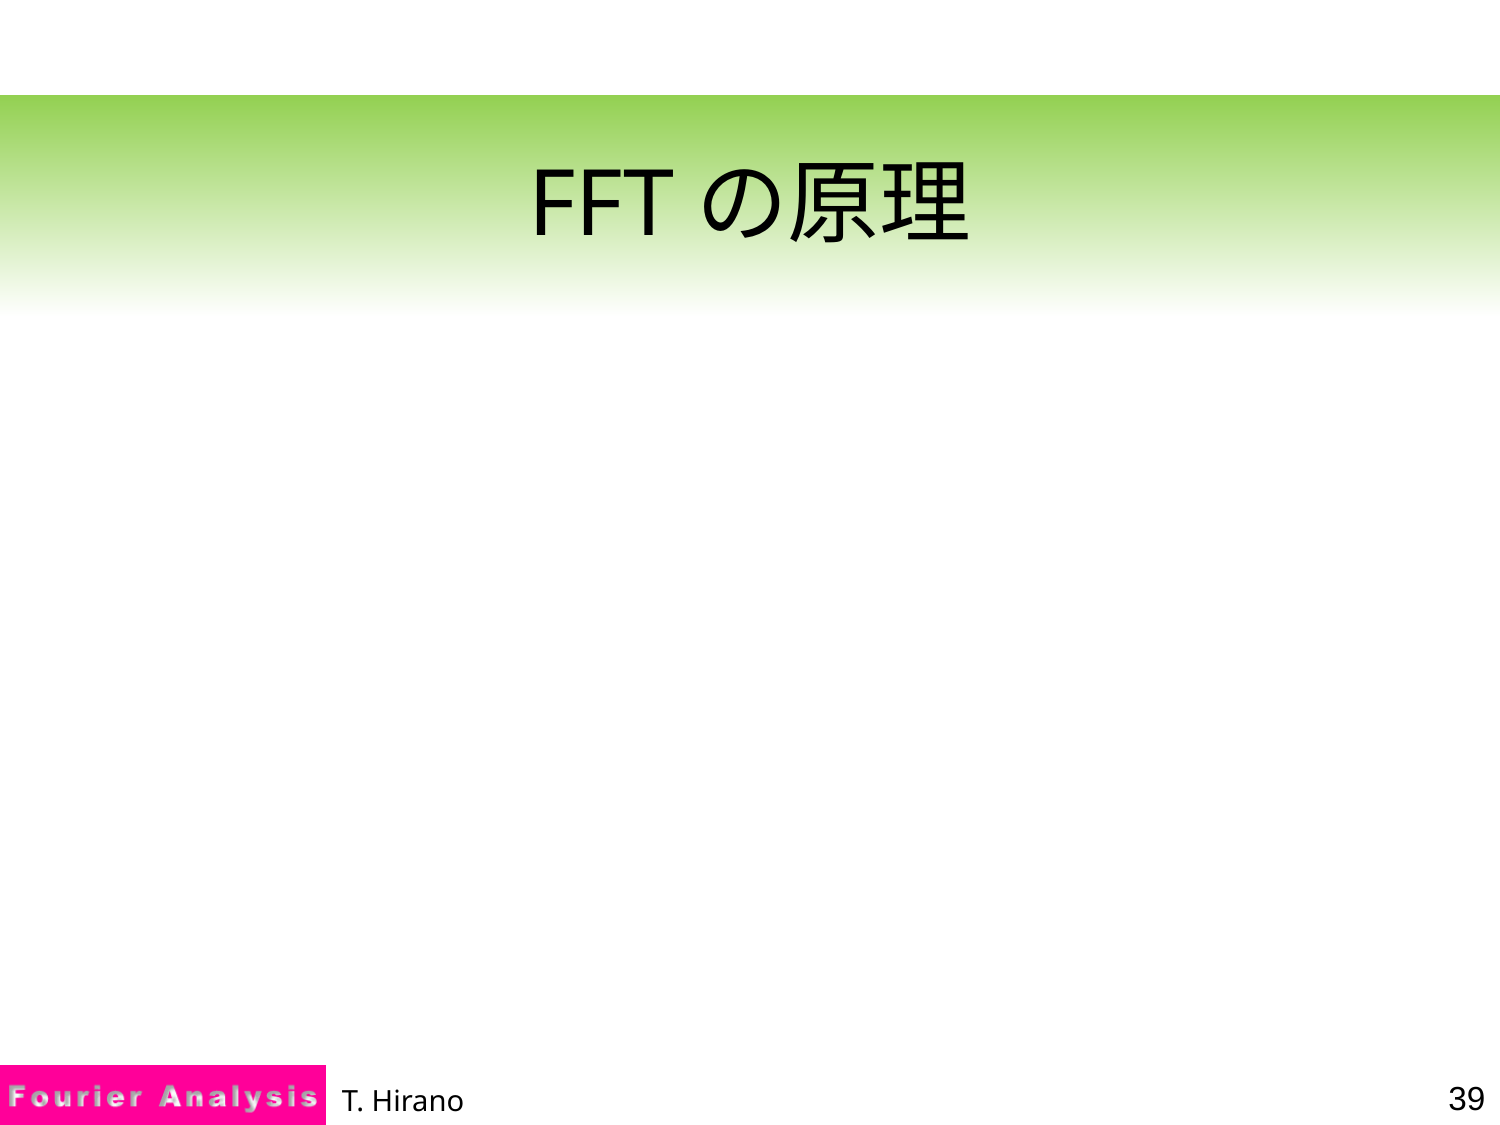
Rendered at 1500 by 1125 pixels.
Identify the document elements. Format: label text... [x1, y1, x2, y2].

picture [0, 1065, 326, 1125]
title FFTの原理 [0, 95, 1500, 317]
